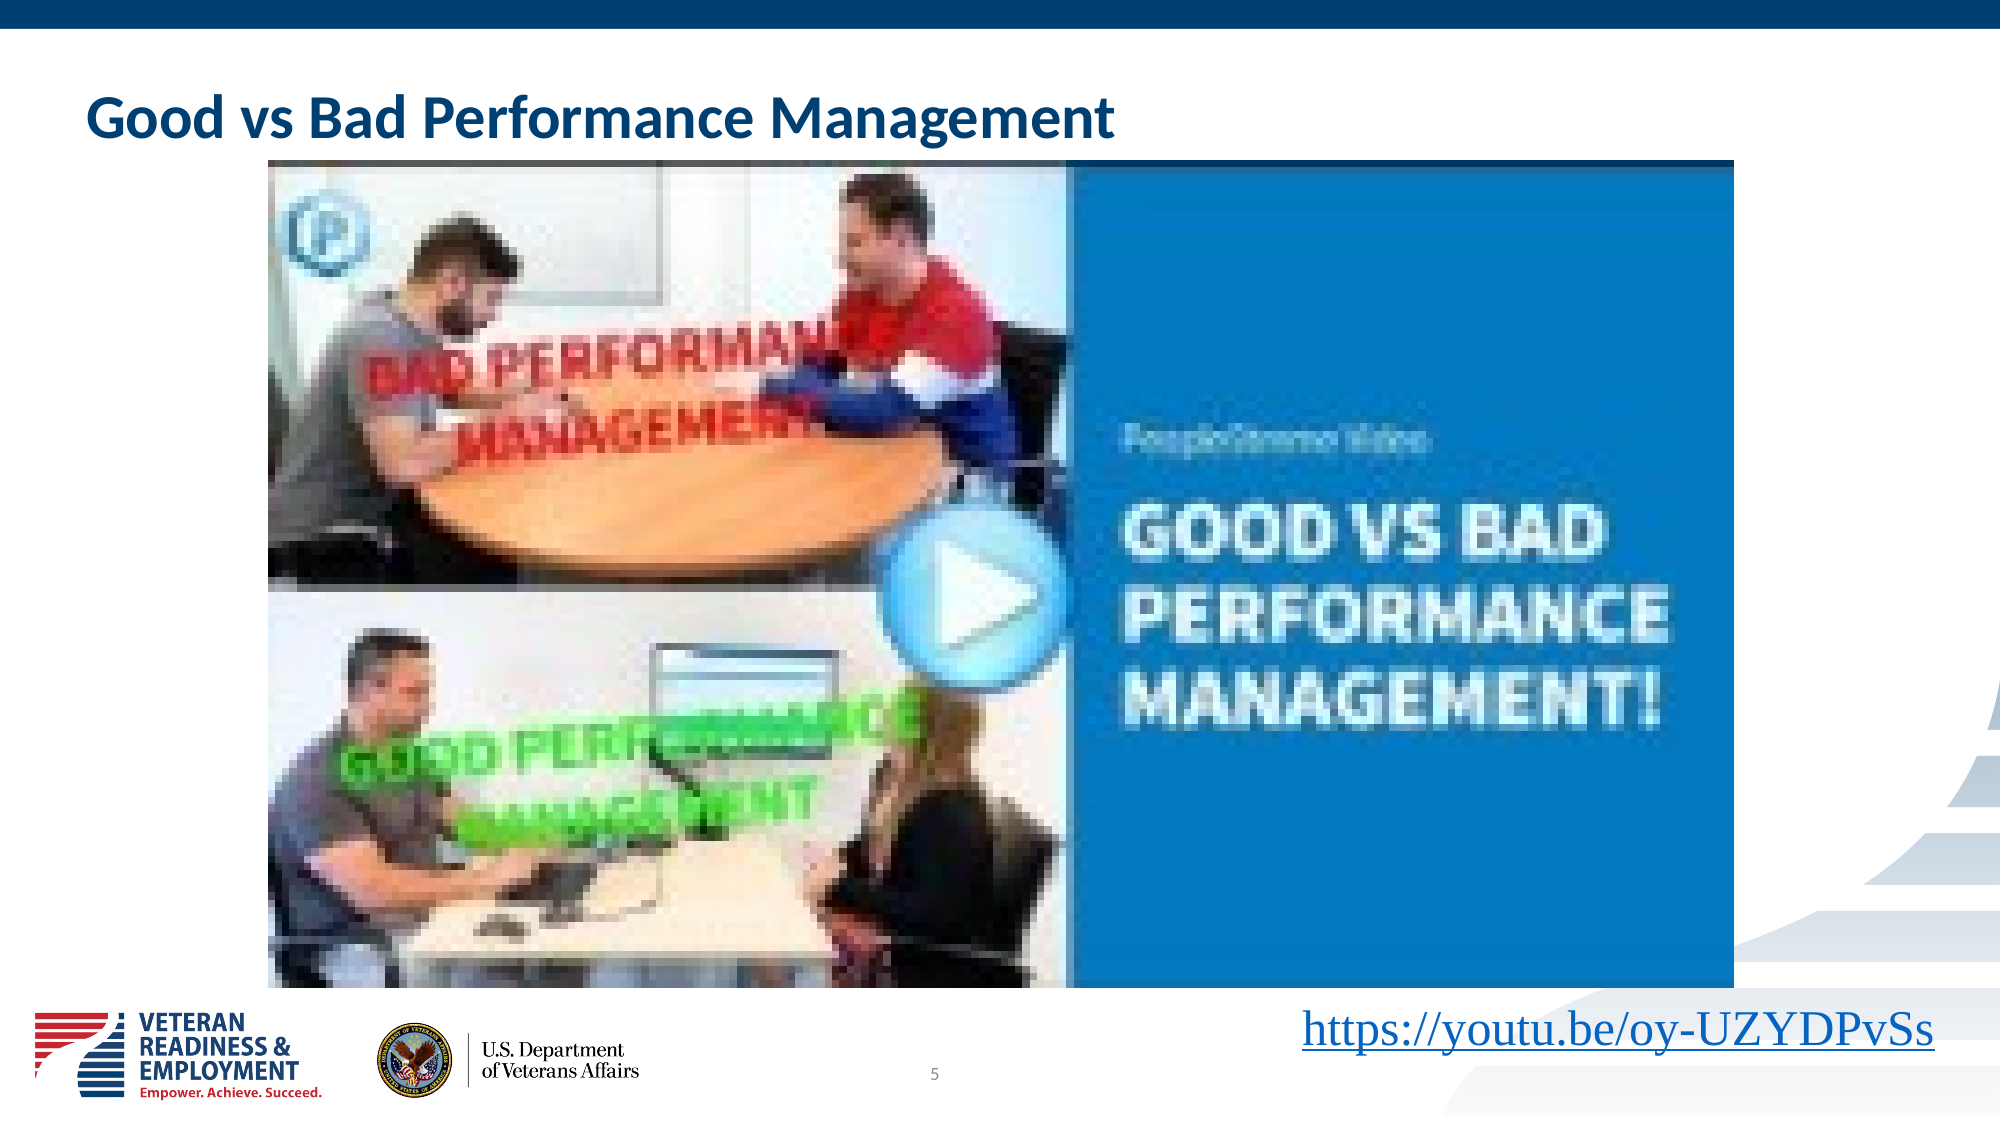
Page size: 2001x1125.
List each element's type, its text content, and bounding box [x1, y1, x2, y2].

title Good vs Bad Performance Management [69, 54, 1665, 183]
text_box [267, 159, 1734, 989]
slide_number 5 [878, 1042, 992, 1103]
text_box https://youtu.be/oy-UZYDPvSs [1287, 988, 2000, 1063]
picture [0, 0, 2000, 1125]
